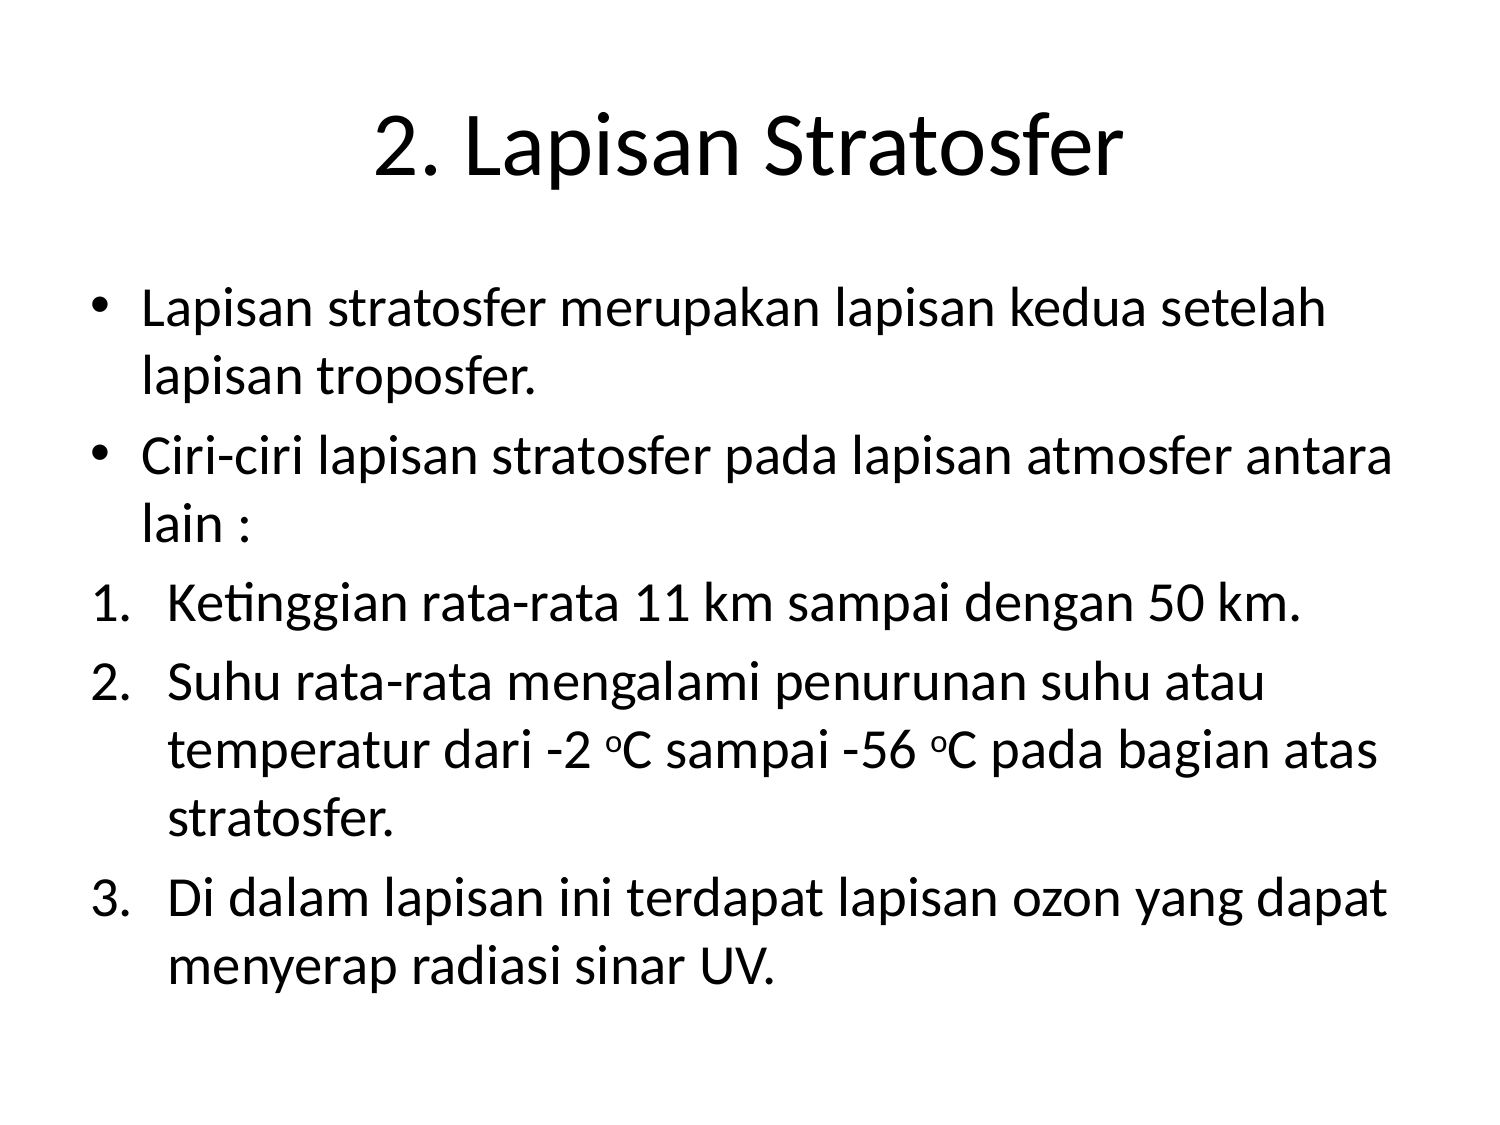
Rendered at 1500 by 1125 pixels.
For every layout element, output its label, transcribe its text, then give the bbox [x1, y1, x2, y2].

title 2. Lapisan Stratosfer [75, 45, 1425, 233]
list Lapisan stratosfer merupakan lapisan kedua setelah lapisan troposfer. Ciri-ciri lapisan stratosfer pada lapisan atmosfer antara lain : Ketinggian rata-rata 11 km sampai dengan 50 km. Suhu rata-rata mengalami penurunan suhu atau temperatur dari -2 oC sampai -56 oC pada bagian atas stratosfer. Di dalam lapisan ini terdapat lapisan ozon yang dapat menyerap radiasi sinar UV. [75, 262, 1425, 1005]
